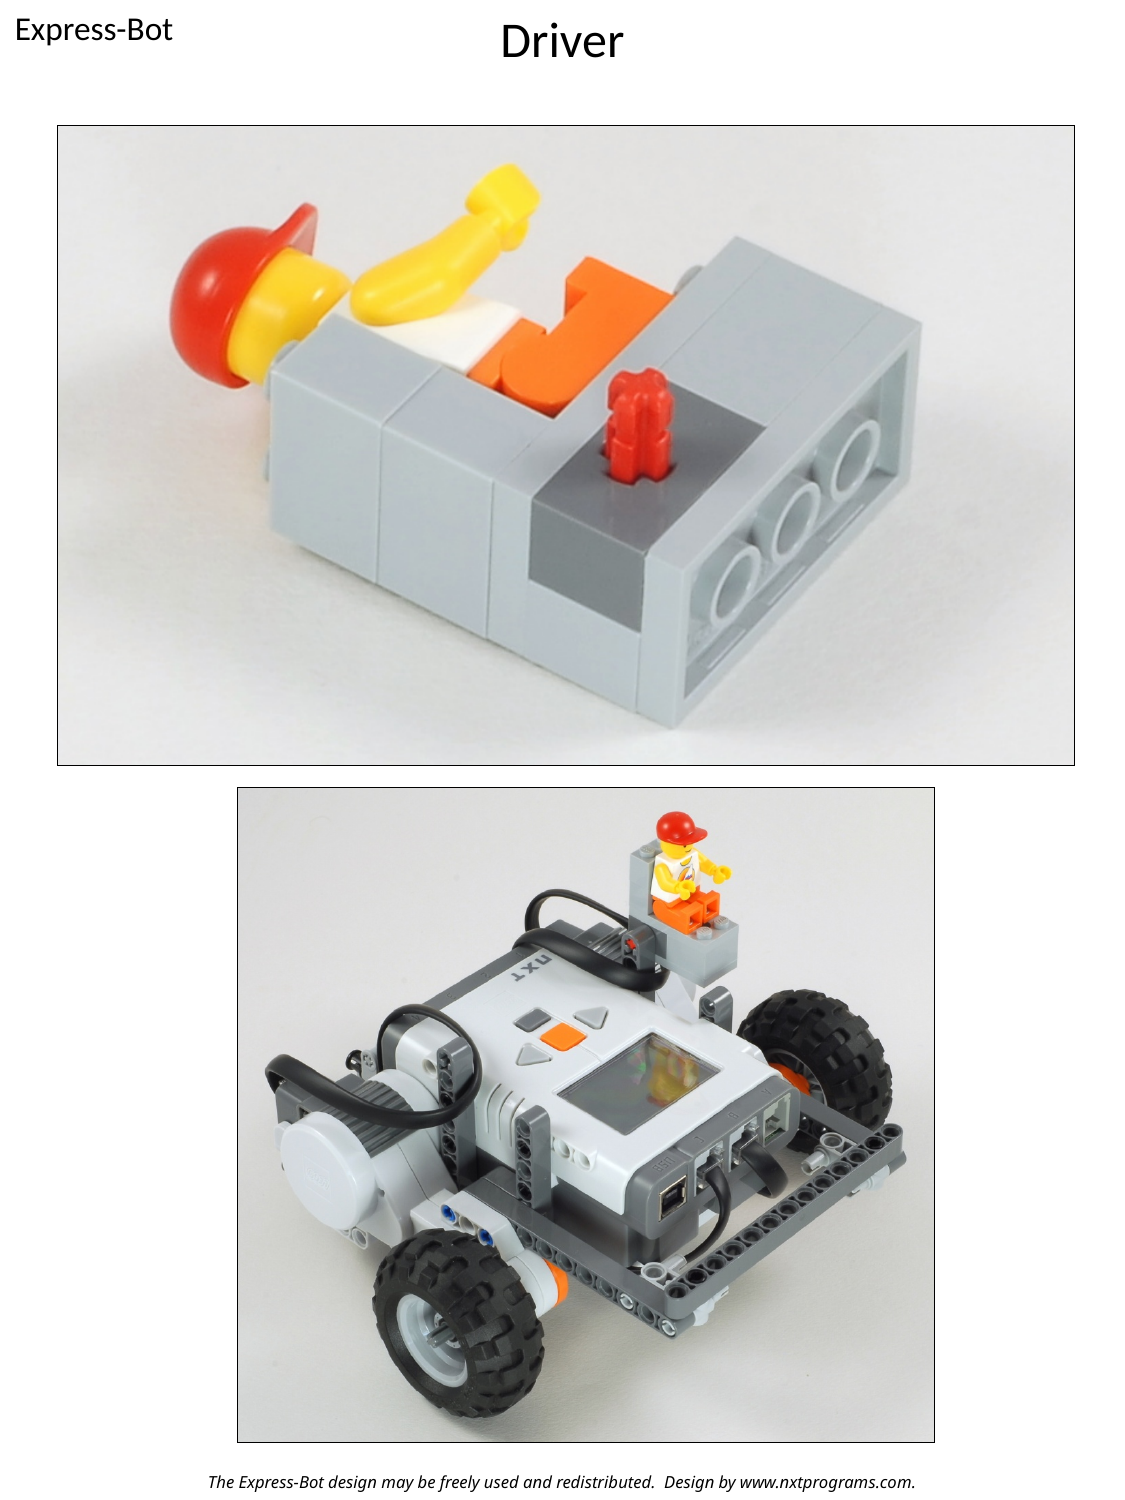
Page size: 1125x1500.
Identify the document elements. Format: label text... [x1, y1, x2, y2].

text_box Driver [212, 0, 913, 75]
text_box The Express-Bot design may be freely used and redistributed. Design by www.nxtprograms.com. [0, 1464, 1125, 1500]
text_box Express-Bot [0, 0, 250, 55]
picture [237, 787, 935, 1444]
picture [57, 124, 1076, 766]
